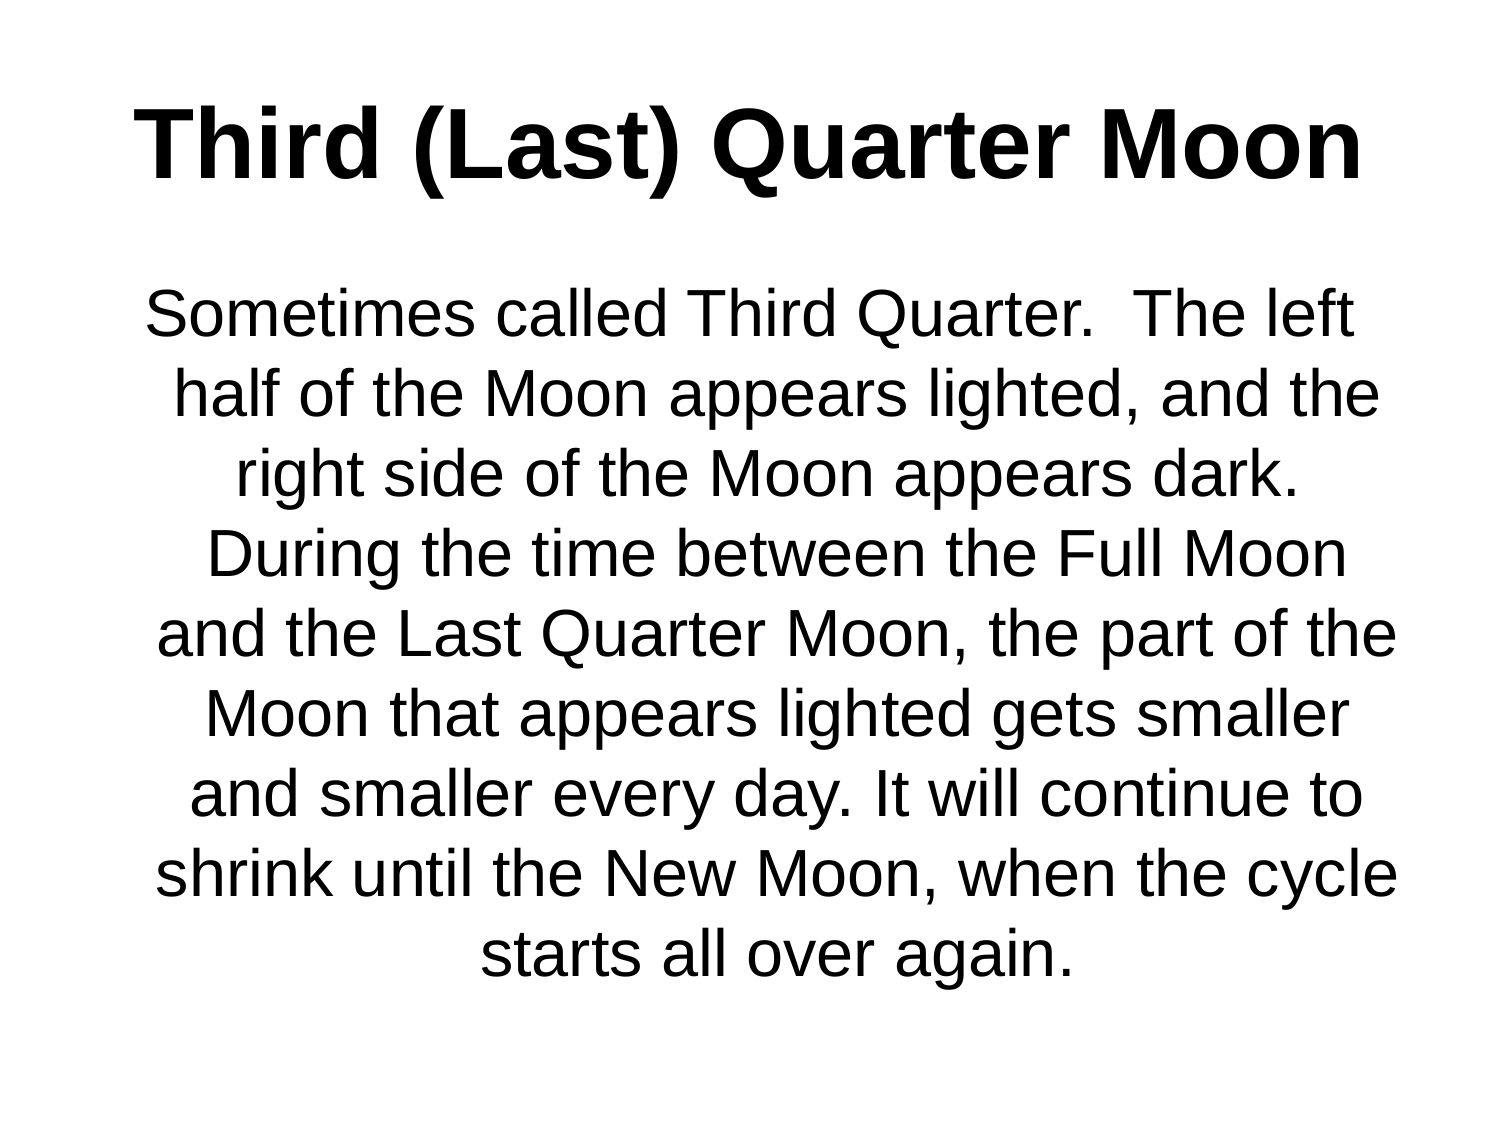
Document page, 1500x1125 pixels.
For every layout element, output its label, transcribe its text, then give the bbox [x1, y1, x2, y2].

title Third (Last) Quarter Moon [75, 45, 1425, 233]
list Sometimes called Third Quarter. The left half of the Moon appears lighted, and the right side of the Moon appears dark. During the time between the Full Moon and the Last Quarter Moon, the part of the Moon that appears lighted gets smaller and smaller every day. It will continue to shrink until the New Moon, when the cycle starts all over again. [75, 262, 1425, 1005]
